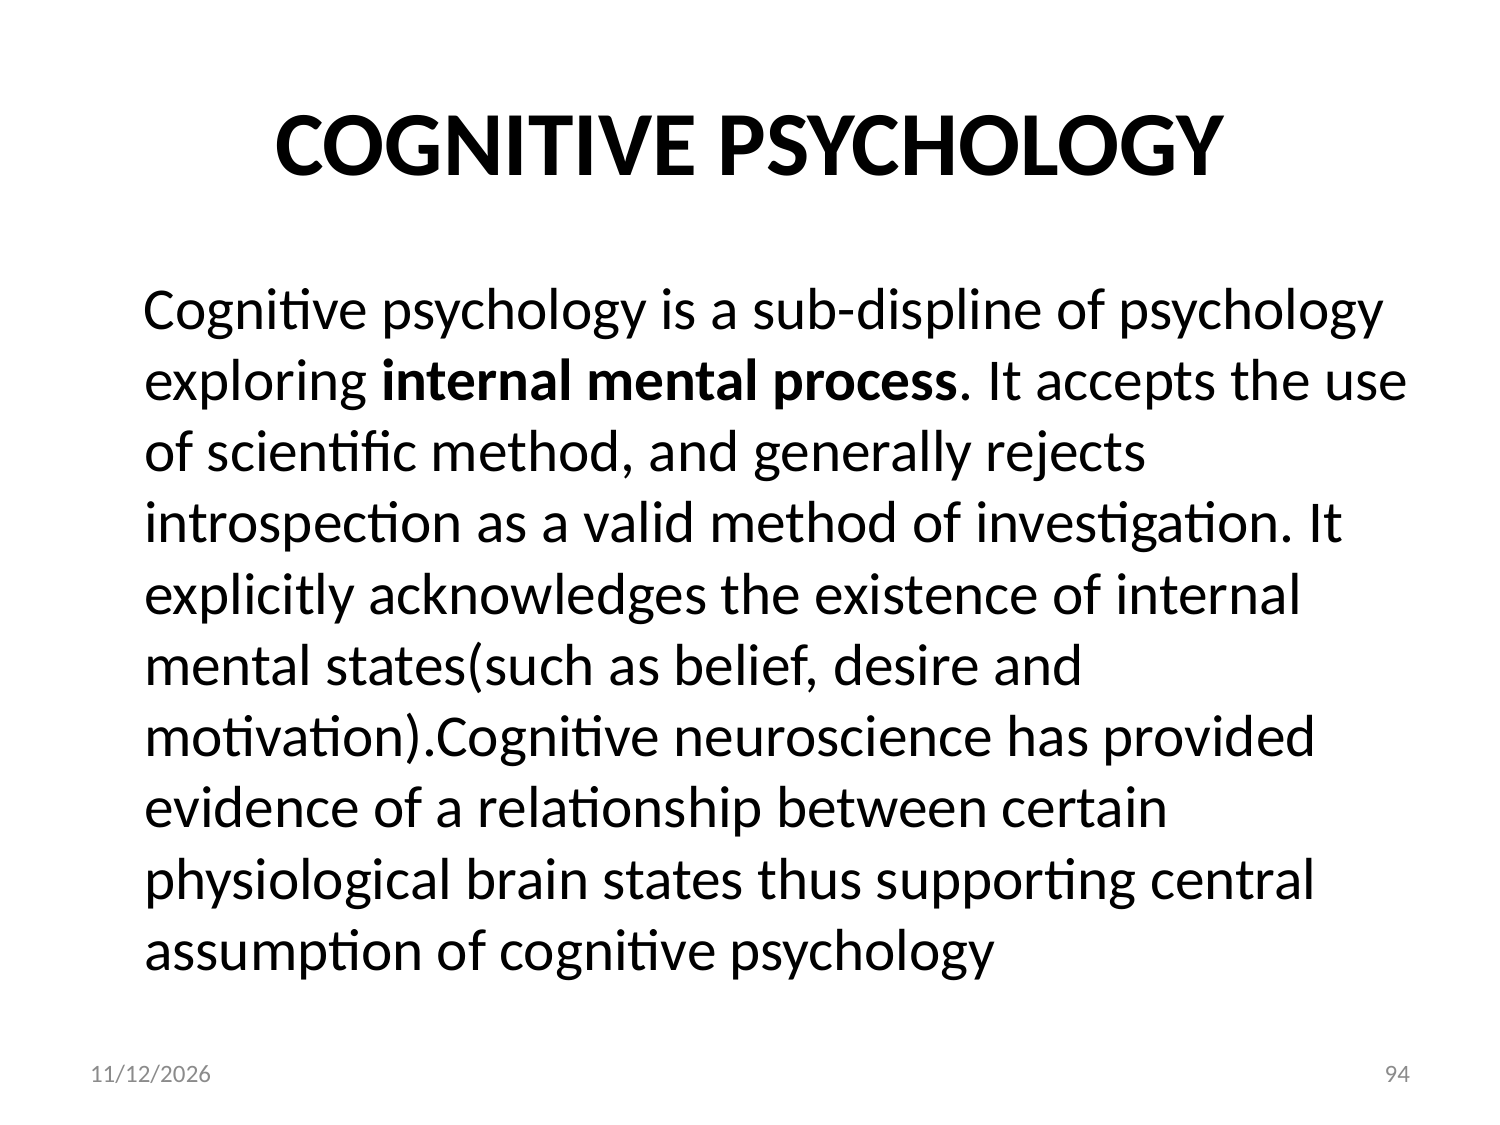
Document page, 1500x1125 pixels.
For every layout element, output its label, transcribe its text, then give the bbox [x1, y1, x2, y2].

slide_number 94 [1074, 1042, 1425, 1103]
title COGNITIVE PSYCHOLOGY [75, 45, 1425, 233]
list Cognitive psychology is a sub-displine of psychology exploring internal mental process. It accepts the use of scientific method, and generally rejects introspection as a valid method of investigation. It explicitly acknowledges the existence of internal mental states(such as belief, desire and motivation).Cognitive neuroscience has provided evidence of a relationship between certain physiological brain states thus supporting central assumption of cognitive psychology [75, 262, 1425, 1005]
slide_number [75, 1042, 425, 1103]
